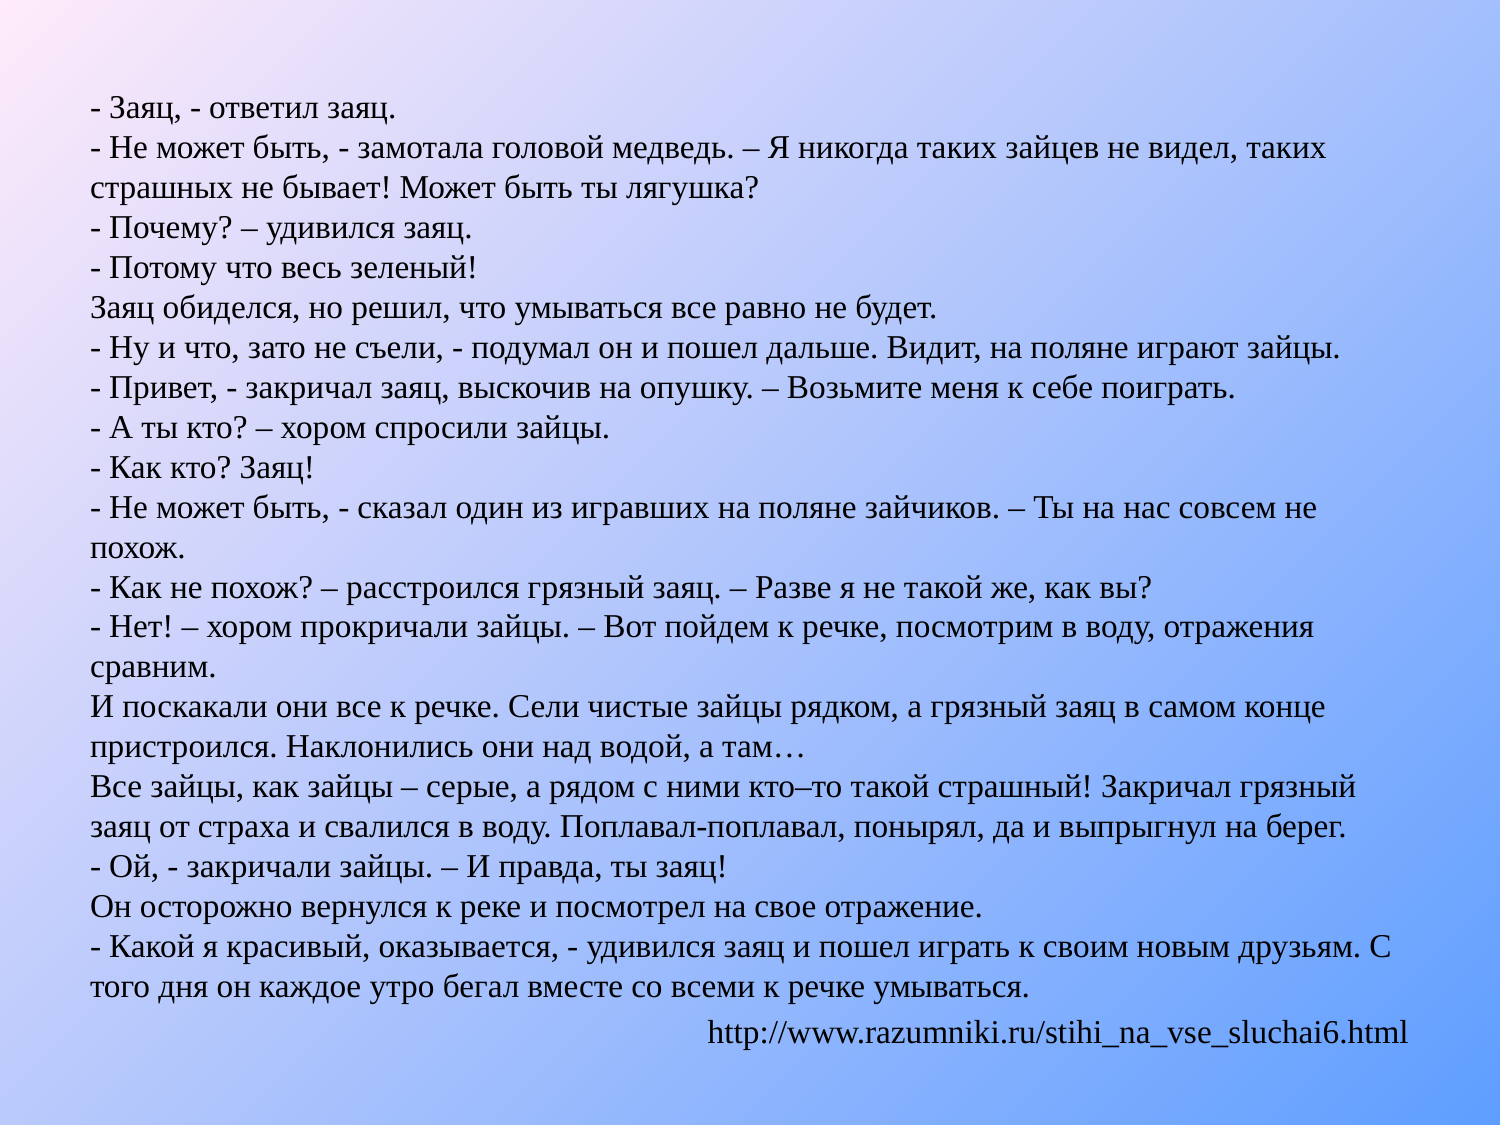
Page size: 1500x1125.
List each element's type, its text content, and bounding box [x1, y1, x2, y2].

list - Заяц, - ответил заяц. - Не может быть, - замотала головой медведь. – Я никогда таких зайцев не видел, таких страшных не бывает! Может быть ты лягушка? - Почему? – удивился заяц. - Потому что весь зеленый! Заяц обиделся, но решил, что умываться все равно не будет. - Ну и что, зато не съели, - подумал он и пошел дальше. Видит, на поляне играют зайцы. - Привет, - закричал заяц, выскочив на опушку. – Возьмите меня к себе поиграть. - А ты кто? – хором спросили зайцы. - Как кто? Заяц! - Не может быть, - сказал один из игравших на поляне зайчиков. – Ты на нас совсем не похож. - Как не похож? – расстроился грязный заяц. – Разве я не такой же, как вы? - Нет! – хором прокричали зайцы. – Вот пойдем к речке, посмотрим в воду, отражения сравним. И поскакали они все к речке. Сели чистые зайцы рядком, а грязный заяц в самом конце пристроился. Наклонились они над водой, а там… Все зайцы, как зайцы – серые, а рядом с ними кто–то такой страшный! Закричал грязный заяц от страха и свалился в воду. Поплавал-поплавал, понырял, да и выпрыгнул на берег. - Ой, - закричали зайцы. – И правда, ты заяц! Он осторожно вернулся к реке и посмотрел на свое отражение. - Какой я красивый, оказывается, - удивился заяц и пошел играть к своим новым друзьям. С того дня он каждое утро бегал вместе со всеми к речке умываться. http://www.razumniki.ru/stihi_na_vse_sluchai6.html [75, 78, 1425, 1094]
